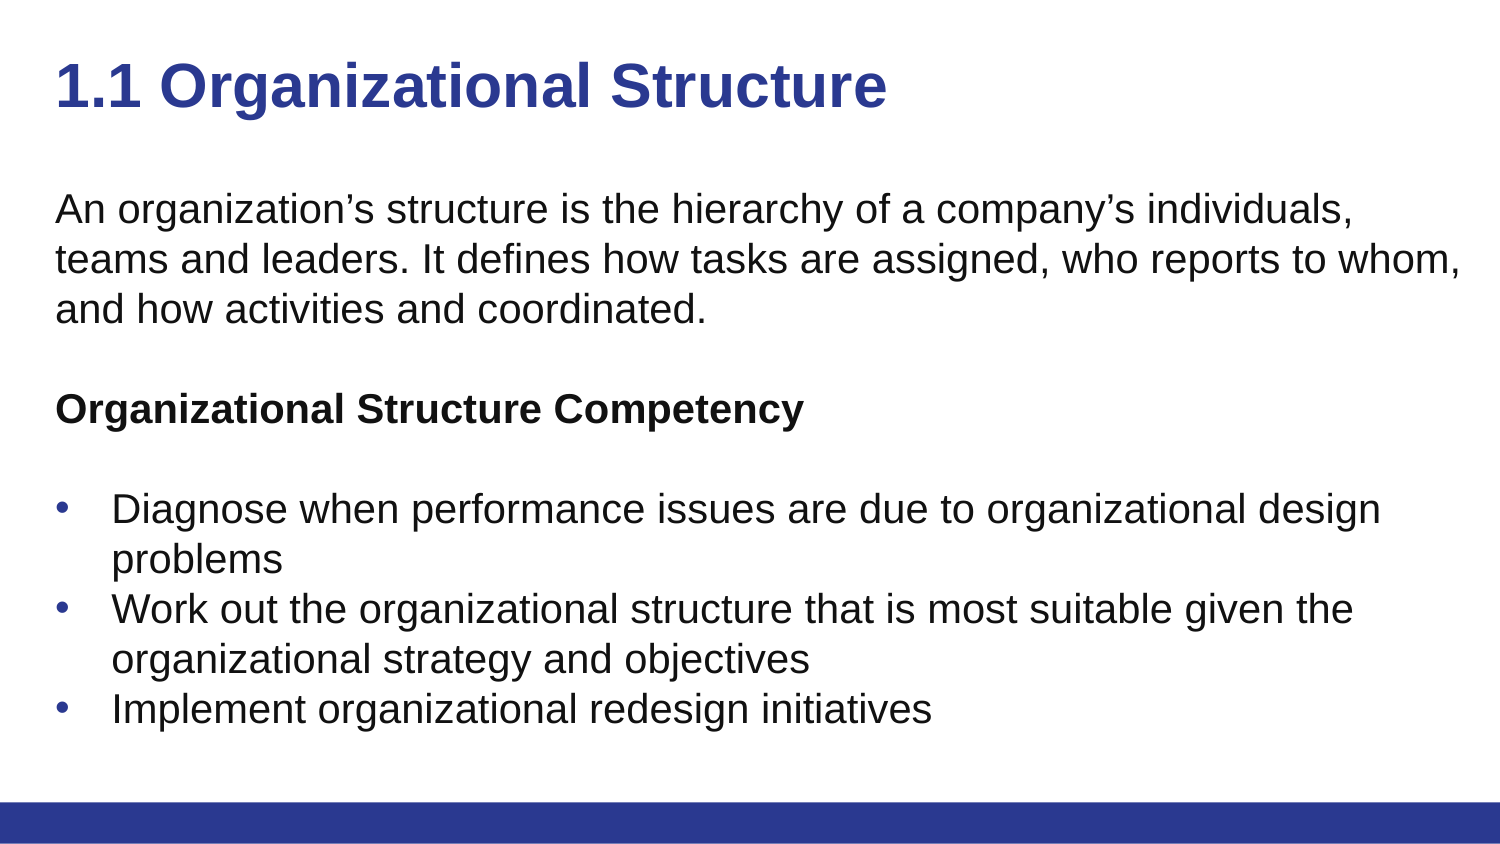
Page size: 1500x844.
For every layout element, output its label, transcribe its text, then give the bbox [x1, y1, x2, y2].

title 1.1 Organizational Structure [40, 29, 1439, 130]
text_box An organization’s structure is the hierarchy of a company’s individuals, teams and leaders. It defines how tasks are assigned, who reports to whom, and how activities and coordinated. Organizational Structure Competency Diagnose when performance issues are due to organizational design problems Work out the organizational structure that is most suitable given the organizational strategy and objectives Implement organizational redesign initiatives [40, 174, 1486, 740]
